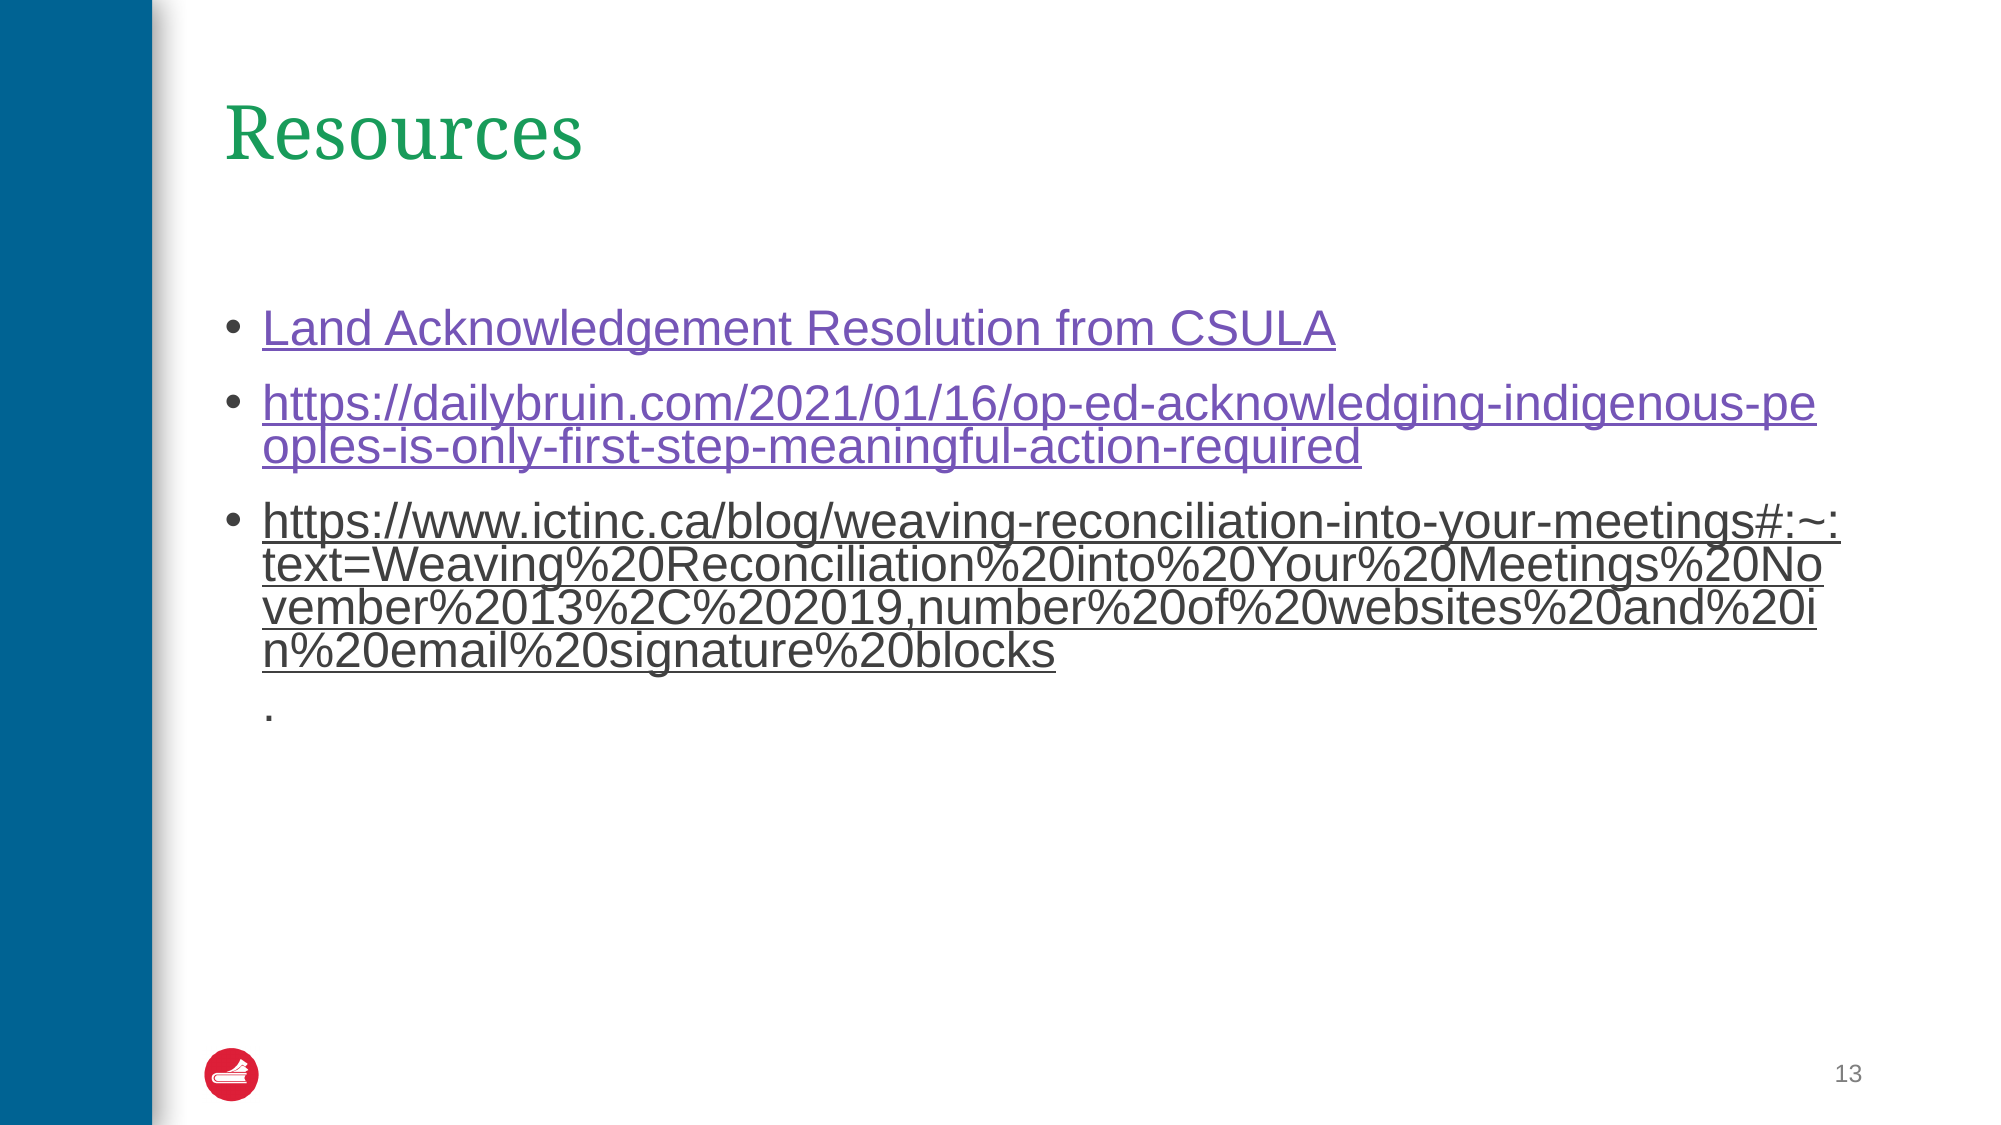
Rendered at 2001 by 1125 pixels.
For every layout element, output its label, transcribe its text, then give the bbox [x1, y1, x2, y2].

slide_number 13 [1712, 1042, 1863, 1103]
picture [202, 1046, 260, 1103]
list Land Acknowledgement Resolution from CSULA https://dailybruin.com/2021/01/16/op-ed-acknowledging-indigenous-peoples-is-only-first-step-meaningful-action-required https://www.ictinc.ca/blog/weaving-reconciliation-into-your-meetings#:~:text=Weaving%20Reconciliation%20into%20Your%20Meetings%20November%2013%2C%202019,number%20of%20websites%20and%20in%20email%20signature%20blocks. [209, 294, 1860, 1020]
title Resources [209, 59, 1858, 184]
